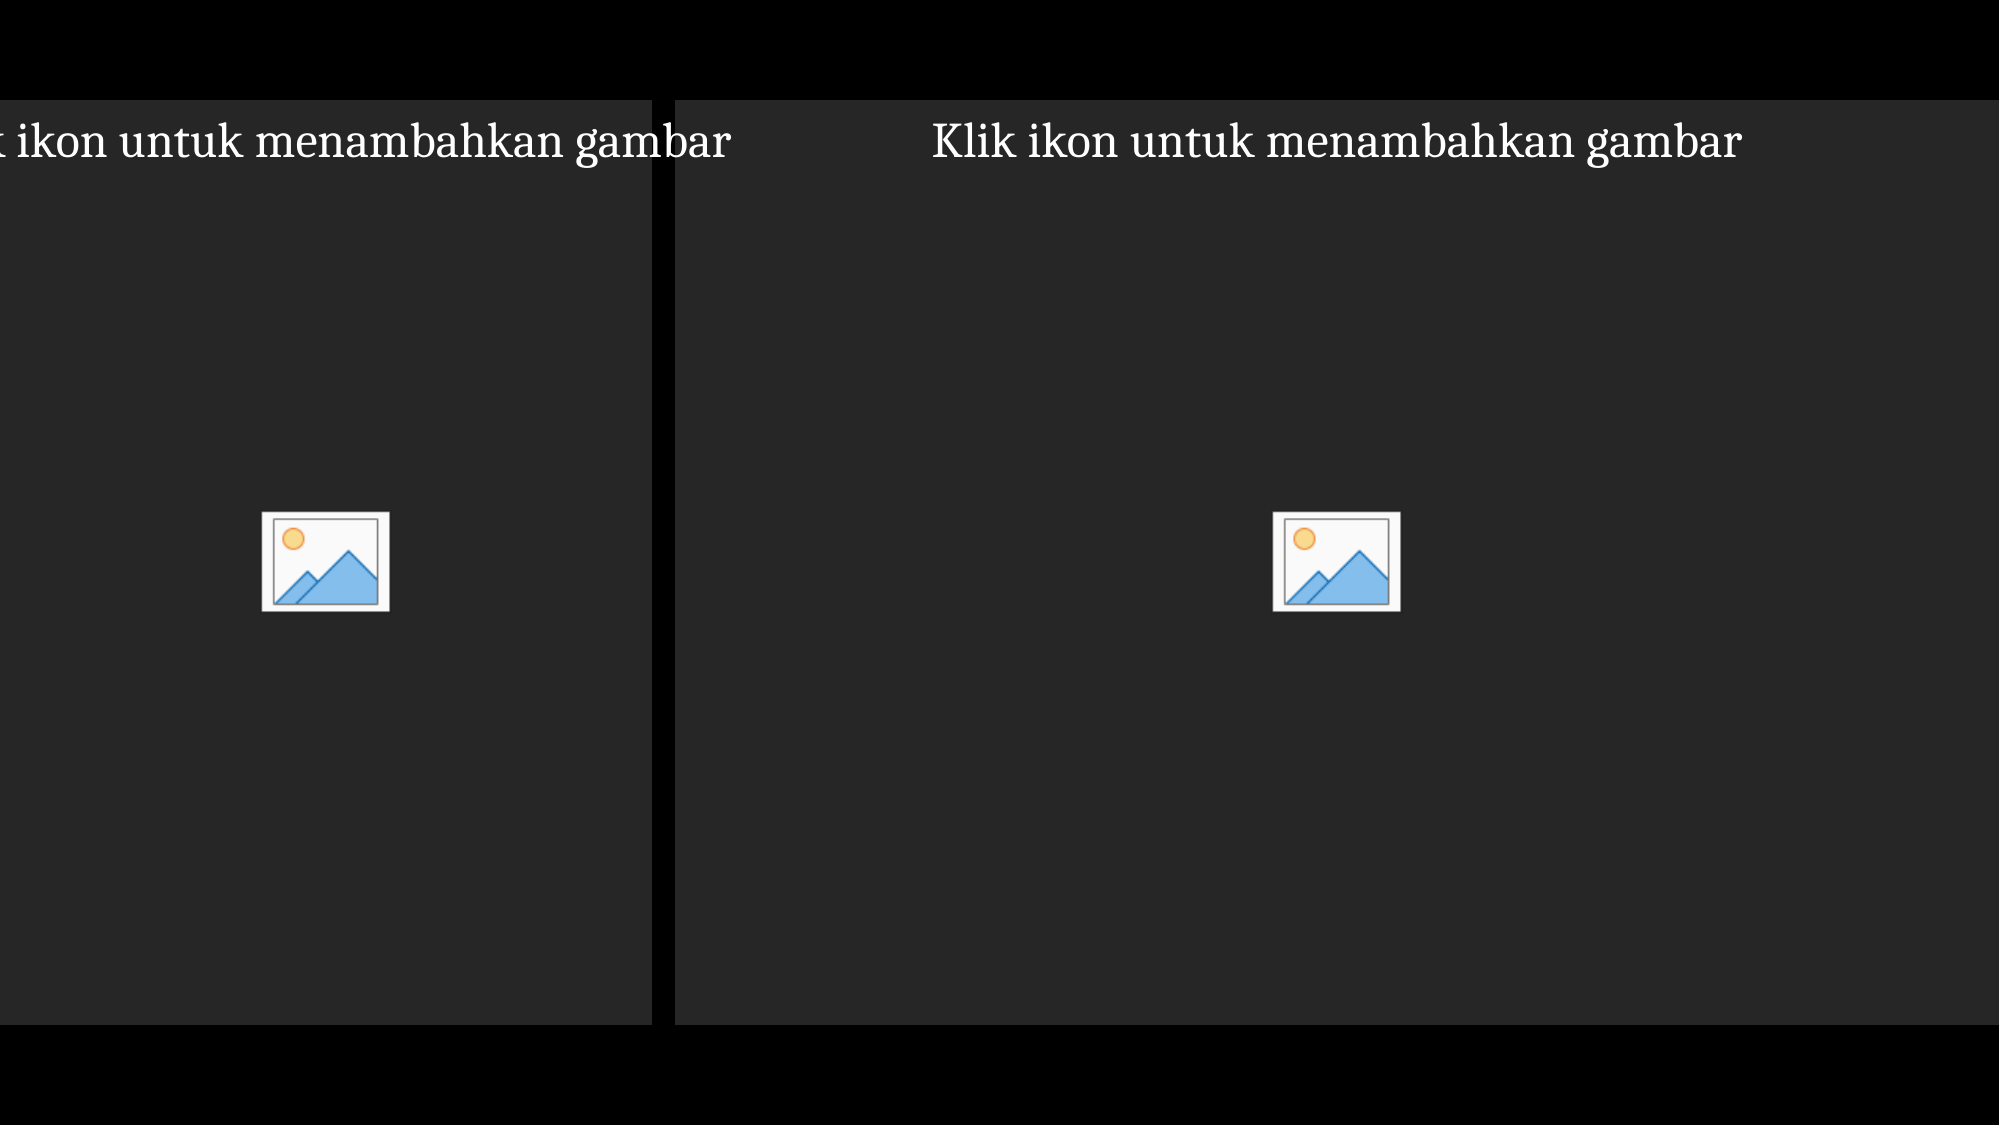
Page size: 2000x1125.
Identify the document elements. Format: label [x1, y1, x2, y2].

picture [0, 99, 653, 1025]
picture [674, 99, 2000, 1025]
